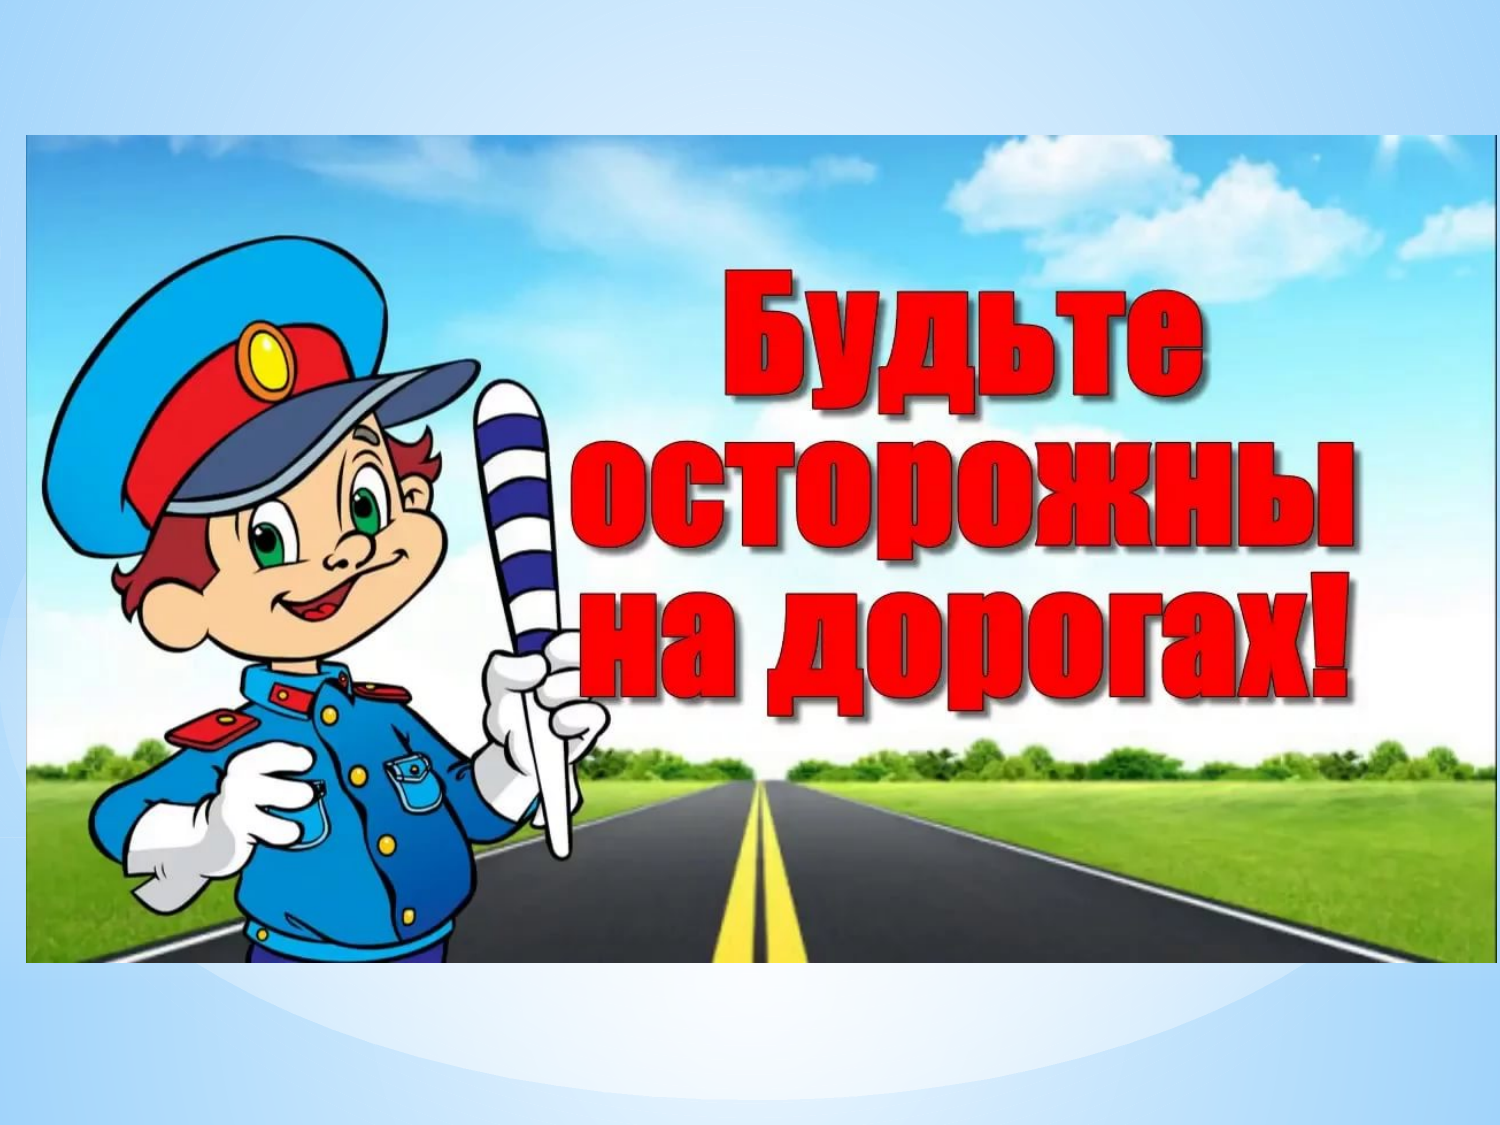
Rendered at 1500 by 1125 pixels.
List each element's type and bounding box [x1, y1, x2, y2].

picture [26, 135, 1497, 963]
